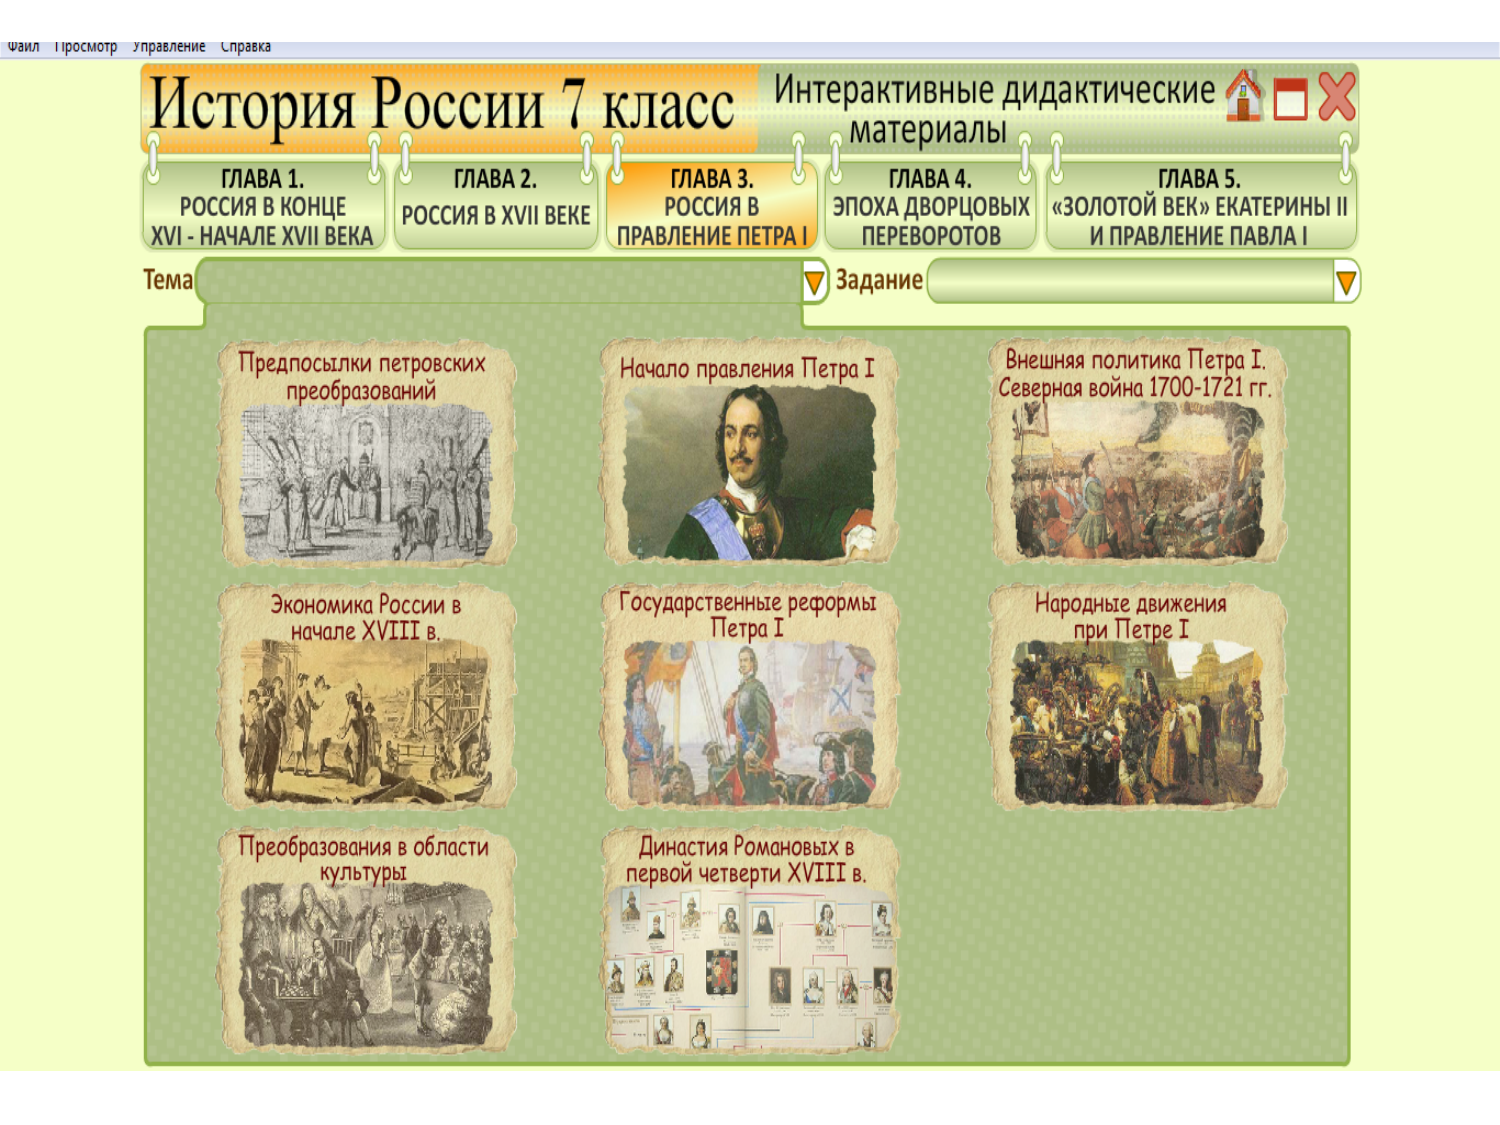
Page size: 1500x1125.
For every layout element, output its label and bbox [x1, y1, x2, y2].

list [0, 42, 1500, 1071]
